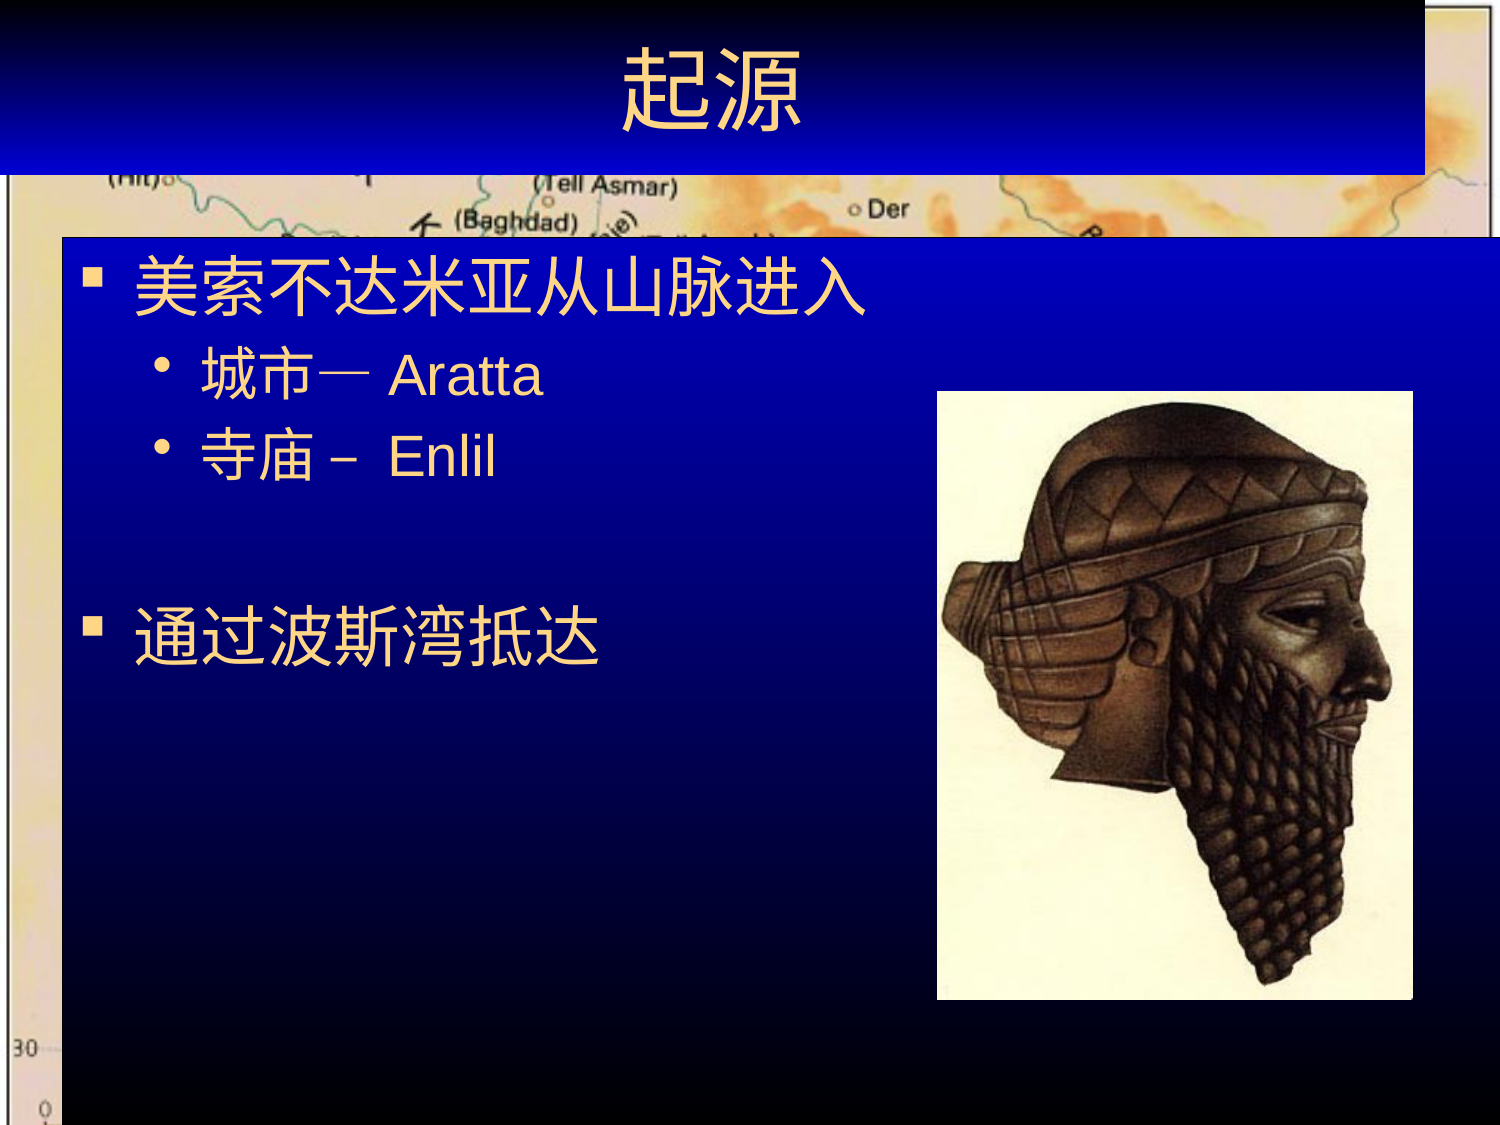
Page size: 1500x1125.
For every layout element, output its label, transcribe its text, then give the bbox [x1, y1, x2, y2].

list 美索不达米亚从山脉进入 城市—Aratta 寺庙 – Enlil 通过波斯湾抵达 [62, 237, 1500, 1125]
picture [0, 0, 1500, 1125]
title 起源 [0, 0, 1425, 175]
picture [937, 391, 1413, 1001]
